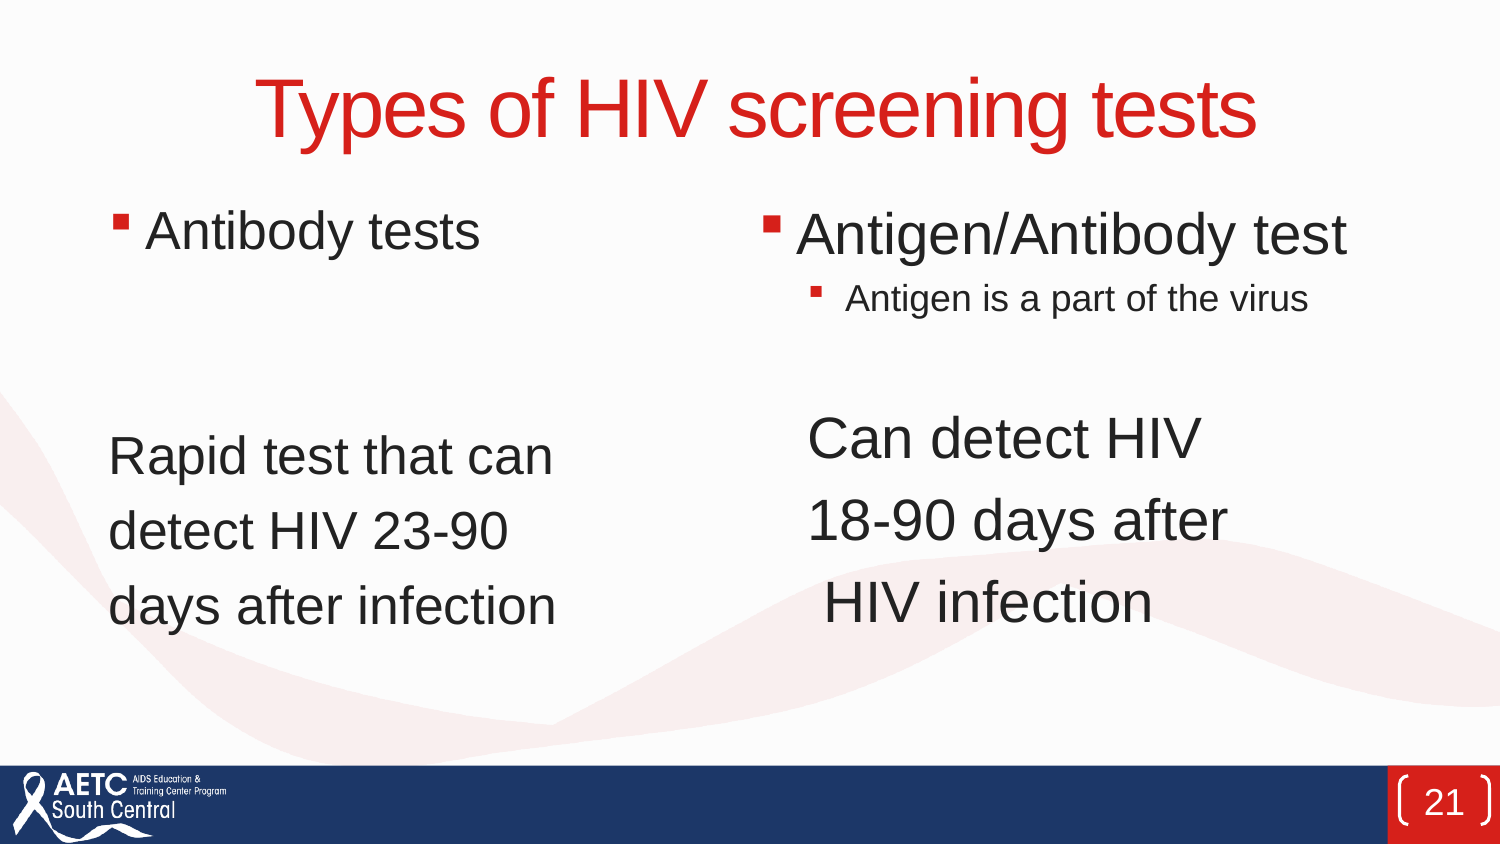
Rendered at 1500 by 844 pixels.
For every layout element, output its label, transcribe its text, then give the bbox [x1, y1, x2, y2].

list Antibody tests Rapid test that can detect HIV 23-90 days after infection [75, 188, 688, 647]
slide_number 21 [1397, 774, 1492, 827]
list Antigen/Antibody test Antigen is a part of the virus Can detect HIV 18-90 days after HIV infection [725, 188, 1388, 735]
title Types of HIV screening tests [75, 33, 1440, 175]
picture [12, 770, 227, 844]
